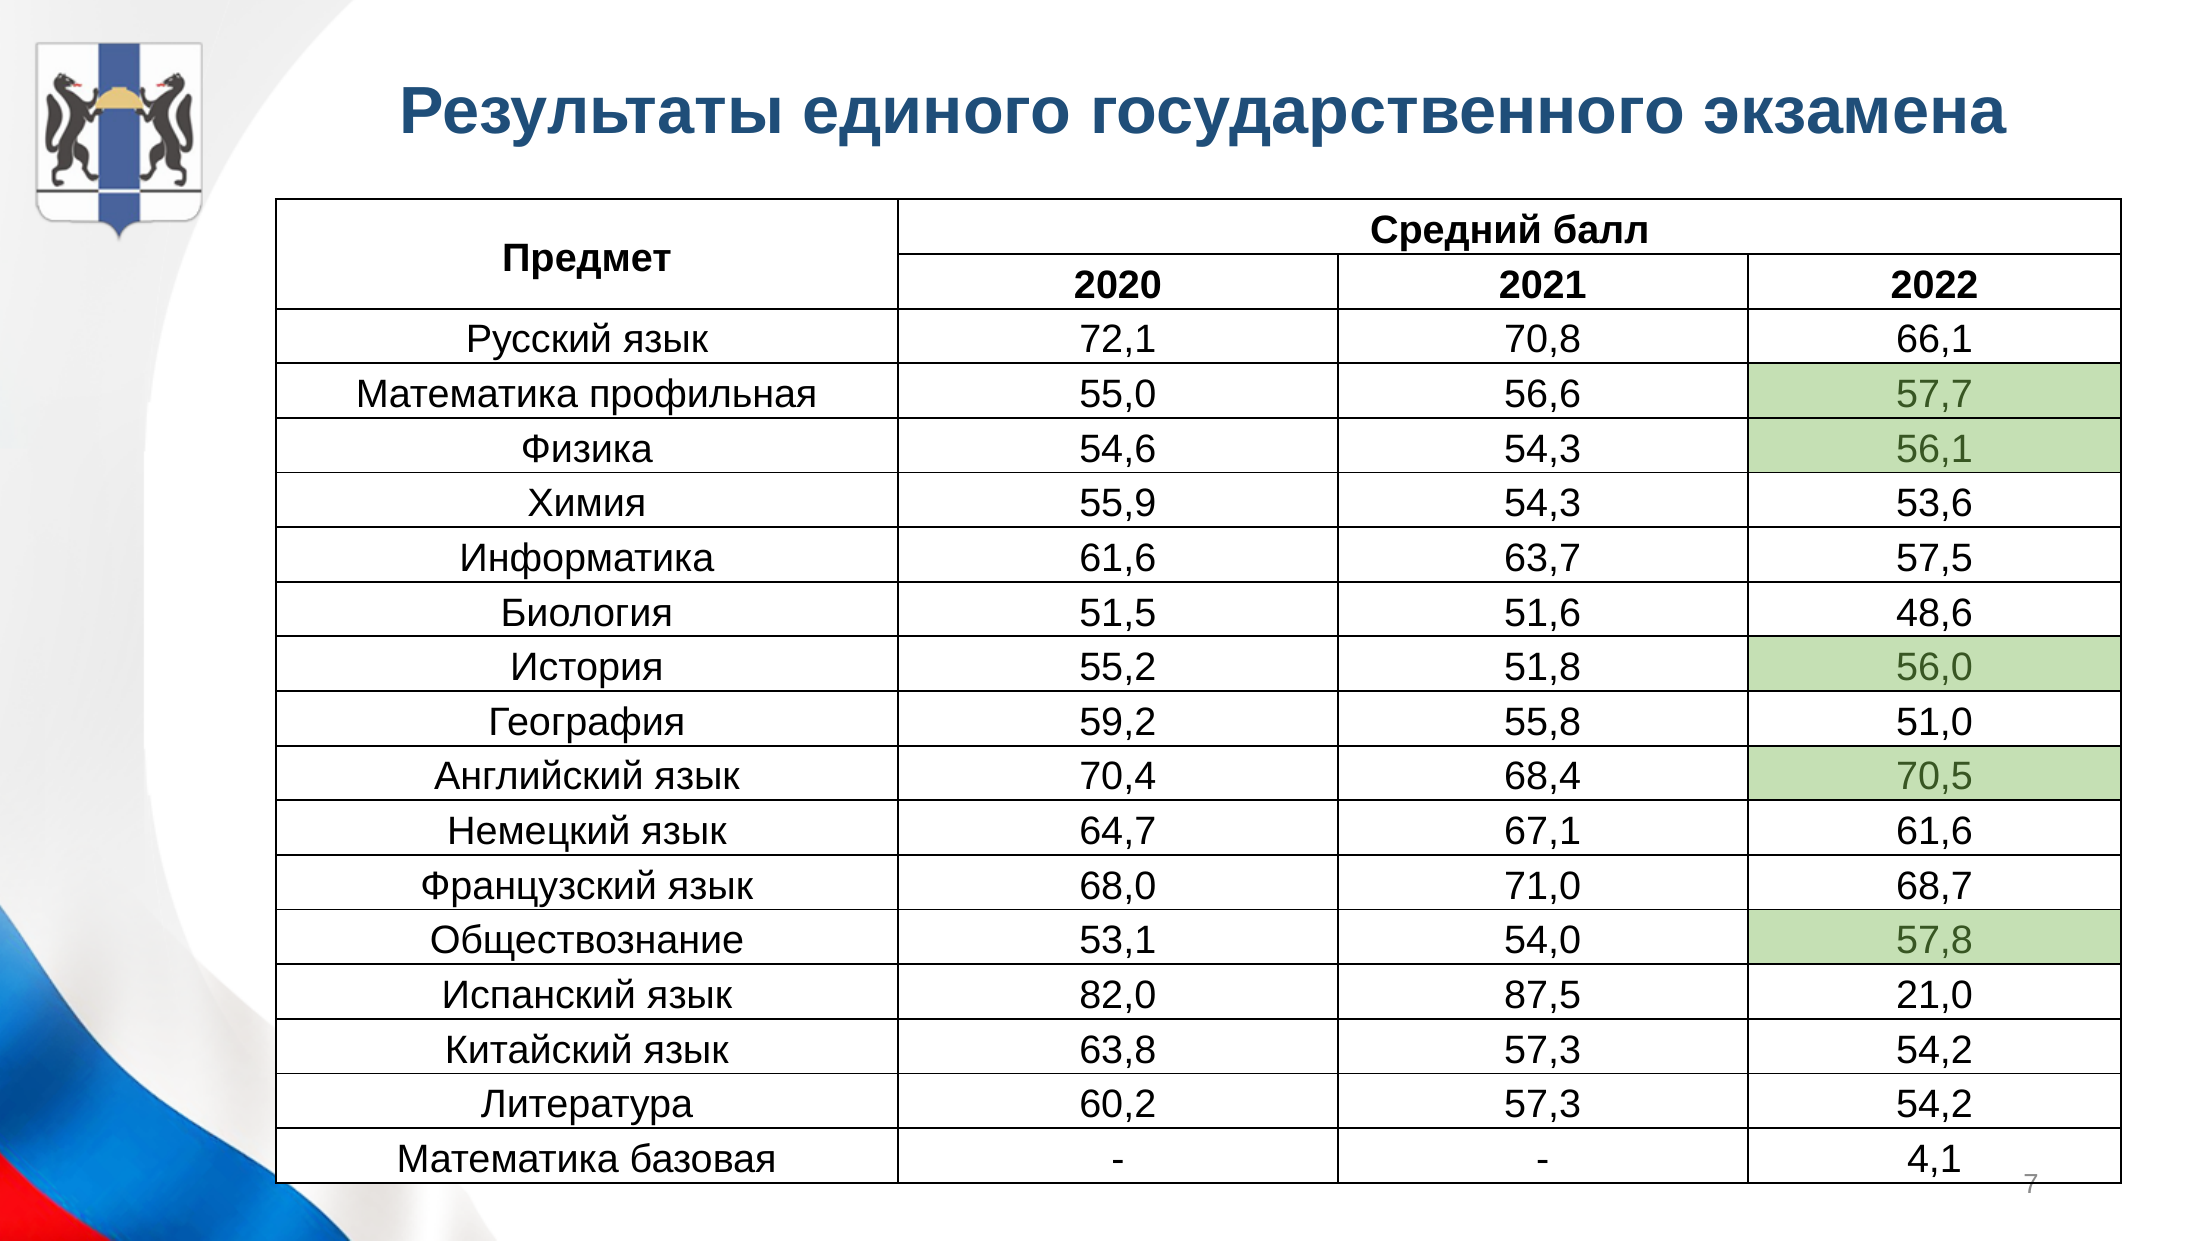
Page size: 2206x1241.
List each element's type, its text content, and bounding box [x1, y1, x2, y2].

table_cell 56,6 [1339, 364, 1747, 417]
table_cell 63,8 [899, 1020, 1337, 1073]
table_cell 2020 [899, 255, 1337, 308]
table_header Средний балл [899, 200, 2120, 253]
table_cell Русский язык [277, 310, 897, 362]
table_cell 54,3 [1339, 419, 1747, 472]
table_cell 55,0 [899, 364, 1337, 417]
table_cell 71,0 [1339, 856, 1747, 909]
table_cell 4,1 [1749, 1129, 2120, 1182]
table_cell Информатика [277, 528, 897, 581]
table_cell 51,6 [1339, 583, 1747, 635]
table_cell 66,1 [1749, 310, 2120, 362]
table_cell 2021 [1339, 255, 1747, 308]
table_cell - [1339, 1129, 1747, 1182]
table_cell Химия [277, 473, 897, 526]
table_cell Математика профильная [277, 364, 897, 417]
table_cell 2022 [1749, 255, 2120, 308]
table_cell 87,5 [1339, 965, 1747, 1018]
table_cell 60,2 [899, 1074, 1337, 1127]
table_cell 57,3 [1339, 1020, 1747, 1073]
table_cell Немецкий язык [277, 801, 897, 854]
table_cell Английский язык [277, 747, 897, 799]
table_cell - [899, 1129, 1337, 1182]
table_cell 56,0 [1749, 637, 2120, 690]
table_cell 61,6 [1749, 801, 2120, 854]
table_cell 48,6 [1749, 583, 2120, 635]
table_cell 82,0 [899, 965, 1337, 1018]
table_cell 54,0 [1339, 910, 1747, 963]
table_cell 55,2 [899, 637, 1337, 690]
table_cell 54,3 [1339, 473, 1747, 526]
table_cell 70,5 [1749, 747, 2120, 799]
table_cell 70,4 [899, 747, 1337, 799]
slide_number 7 [1557, 1184, 2054, 1216]
picture [0, 0, 2206, 1241]
table_header Предмет [277, 200, 897, 308]
table_cell Китайский язык [277, 1020, 897, 1073]
text_box Результаты единого государственного экзамена [384, 59, 2023, 154]
table_cell Французский язык [277, 856, 897, 909]
table_cell 68,7 [1749, 856, 2120, 909]
table_cell География [277, 692, 897, 745]
table_cell 54,2 [1749, 1020, 2120, 1073]
table_cell 56,1 [1749, 419, 2120, 472]
table_cell 51,0 [1749, 692, 2120, 745]
table_cell 55,8 [1339, 692, 1747, 745]
table_cell 51,8 [1339, 637, 1747, 690]
table_cell 54,2 [1749, 1074, 2120, 1127]
table_cell 21,0 [1749, 965, 2120, 1018]
table_cell Обществознание [277, 910, 897, 963]
table_cell 72,1 [899, 310, 1337, 362]
table_cell Испанский язык [277, 965, 897, 1018]
table_cell 54,6 [899, 419, 1337, 472]
table_cell 67,1 [1339, 801, 1747, 854]
table_cell Физика [277, 419, 897, 472]
table_cell Биология [277, 583, 897, 635]
table_cell 57,8 [1749, 910, 2120, 963]
table_cell История [277, 637, 897, 690]
table_cell 68,0 [899, 856, 1337, 909]
table_cell 68,4 [1339, 747, 1747, 799]
table_cell 57,7 [1749, 364, 2120, 417]
table_cell 70,8 [1339, 310, 1747, 362]
table_cell 57,5 [1749, 528, 2120, 581]
table_cell 57,3 [1339, 1074, 1747, 1127]
table_cell 59,2 [899, 692, 1337, 745]
table_cell 53,1 [899, 910, 1337, 963]
table_cell 53,6 [1749, 473, 2120, 526]
table_cell 51,5 [899, 583, 1337, 635]
table_cell 63,7 [1339, 528, 1747, 581]
table_cell Литература [277, 1074, 897, 1127]
table_cell Математика базовая [277, 1129, 897, 1182]
table_cell 55,9 [899, 473, 1337, 526]
table_cell 64,7 [899, 801, 1337, 854]
table_cell 61,6 [899, 528, 1337, 581]
